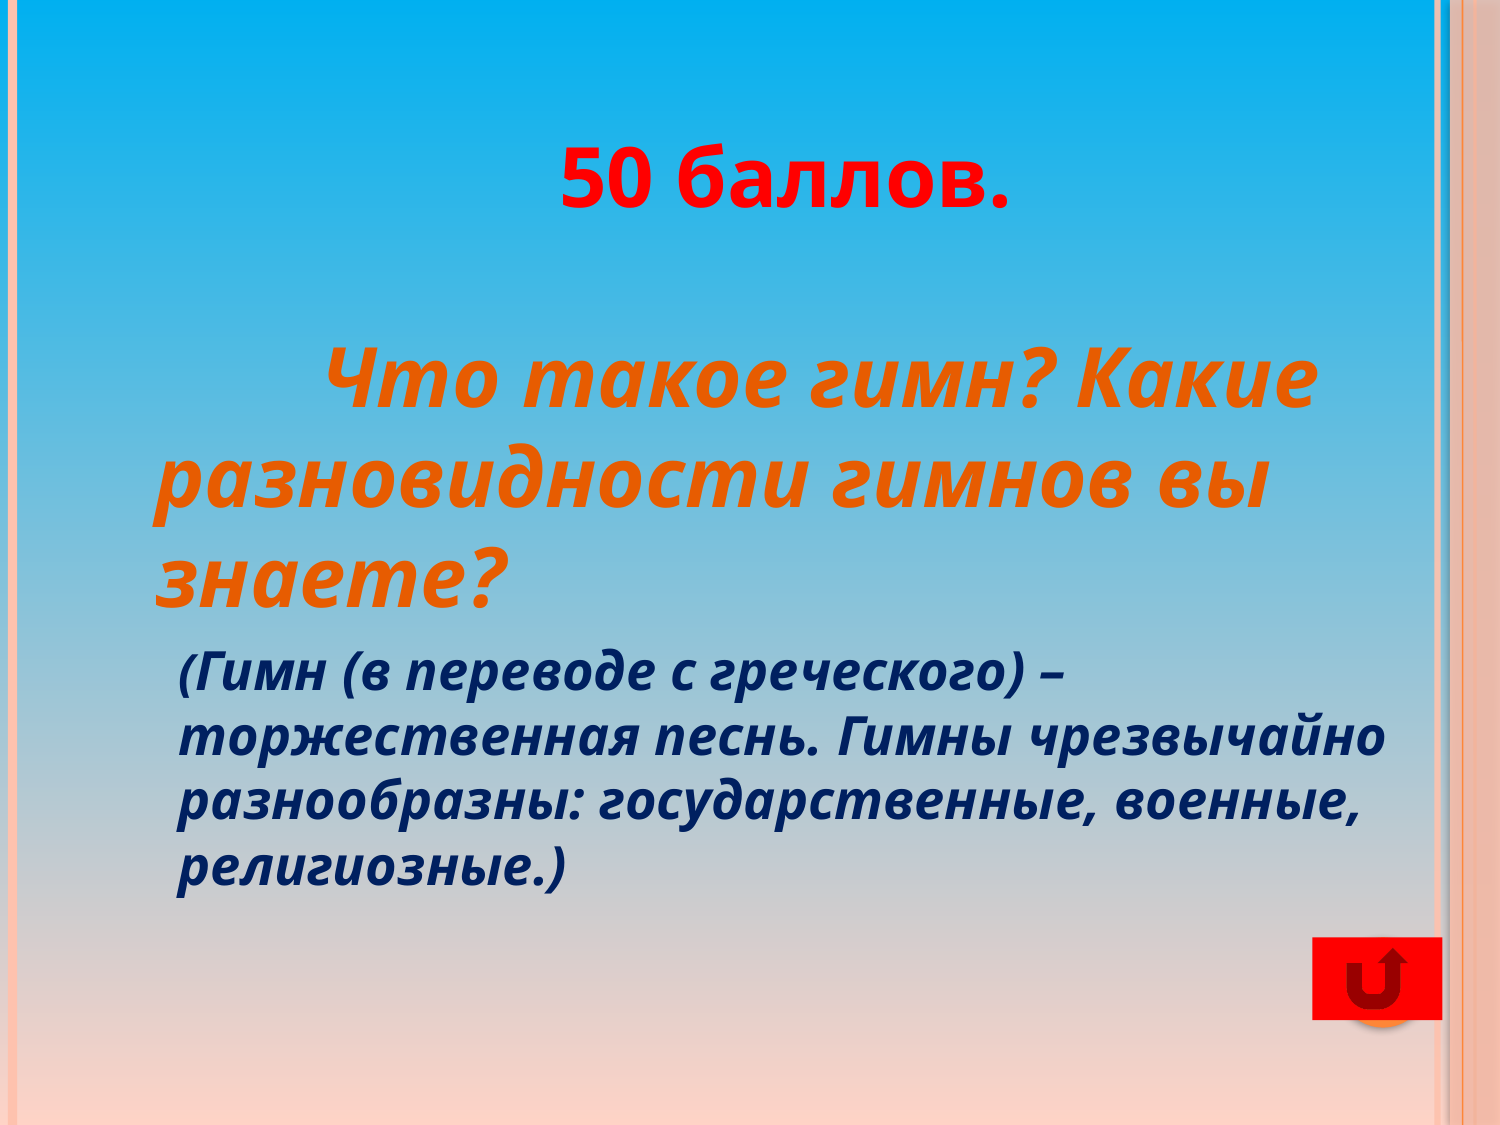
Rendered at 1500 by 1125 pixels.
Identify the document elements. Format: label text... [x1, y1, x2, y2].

text_box (Гимн (в переводе с греческого) – торжественная песнь. Гимны чрезвычайно разнообразны: государственные, военные, религиозные.) [163, 441, 1442, 904]
text_box [1312, 937, 1443, 1021]
text_box 50 баллов. Что такое гимн? Какие разновидности гимнов вы знаете? [140, 117, 1454, 632]
